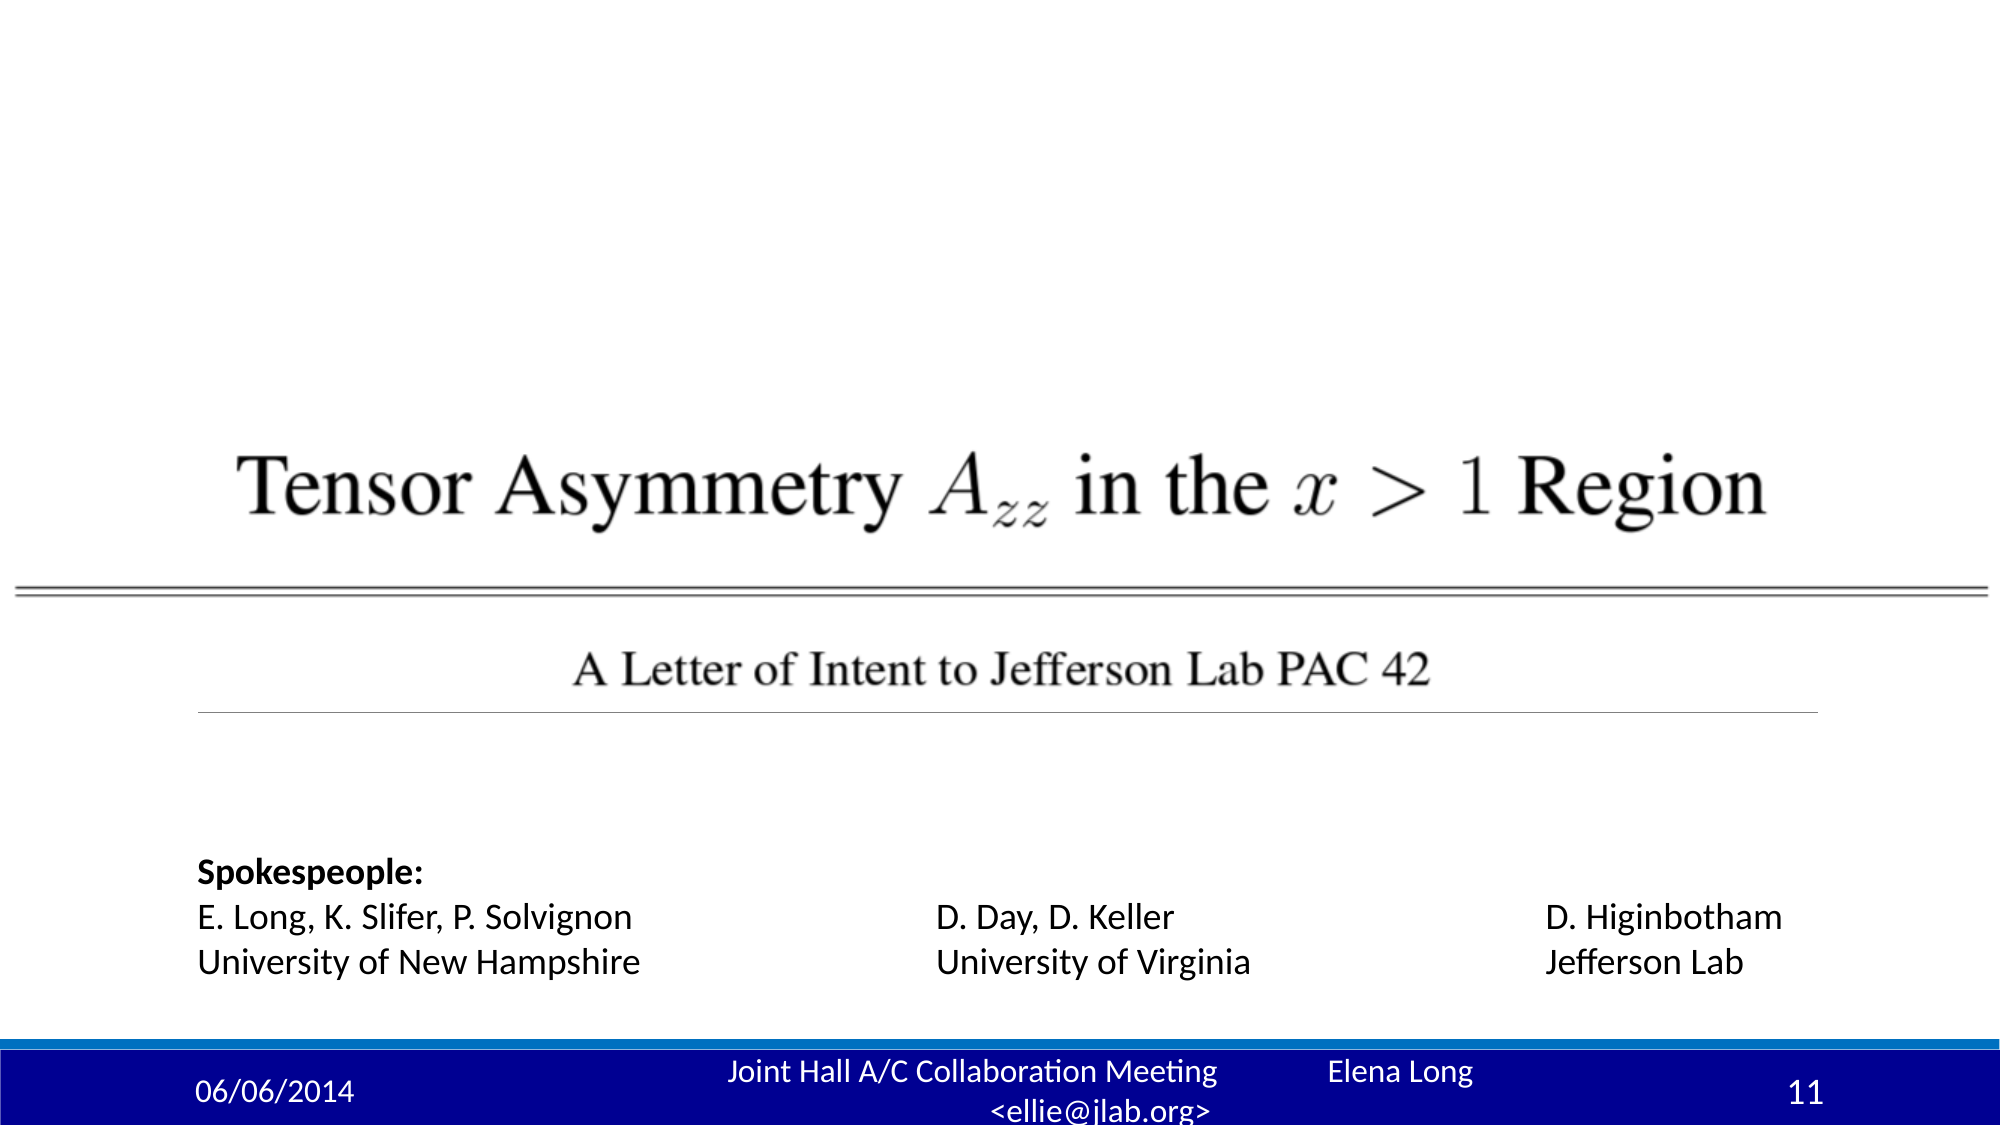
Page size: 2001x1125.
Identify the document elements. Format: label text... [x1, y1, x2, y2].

text_box Spokespeople: E. Long, K. Slifer, P. Solvignon University of New Hampshire [182, 839, 657, 989]
slide_number 11 [1624, 1059, 1840, 1120]
footer Joint Hall A/C Collaboration Meeting Elena Long <ellie@jlab.org> [604, 1059, 1597, 1120]
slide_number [180, 1059, 586, 1120]
text_box D. Higinbotham Jefferson Lab [1530, 884, 1799, 990]
picture [0, 435, 2000, 713]
text_box D. Day, D. Keller University of Virginia [921, 884, 1267, 990]
